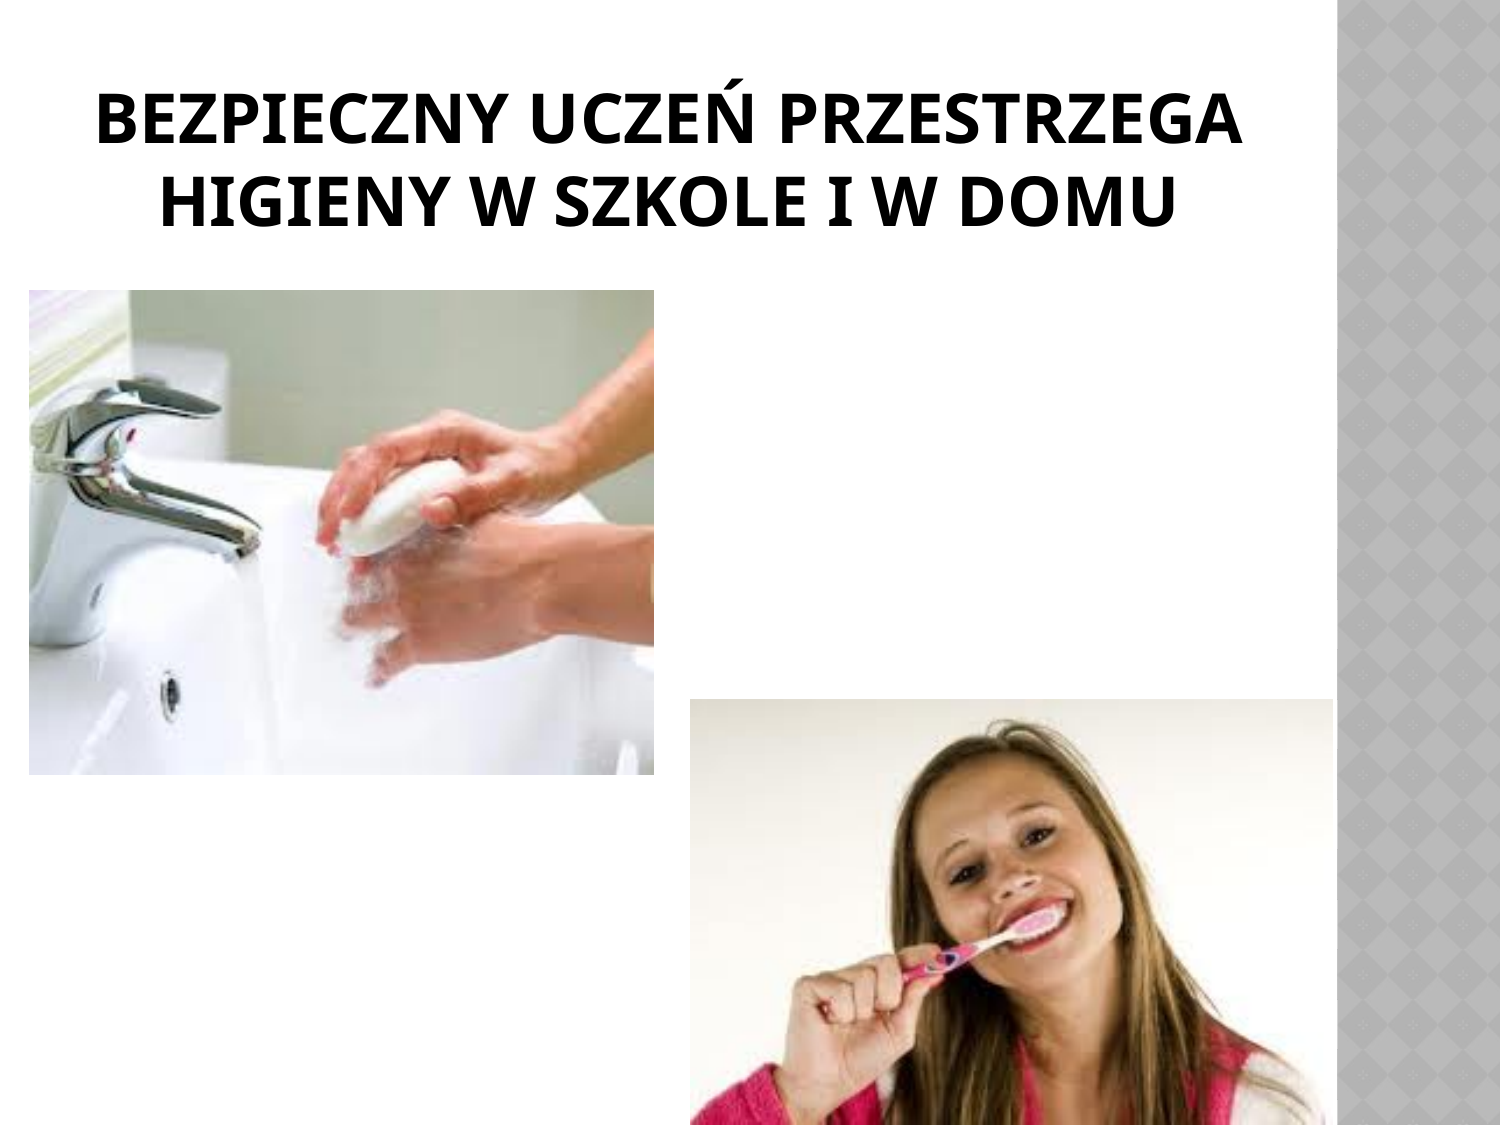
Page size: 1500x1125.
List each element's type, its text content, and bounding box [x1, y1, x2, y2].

picture [690, 699, 1333, 1125]
title Bezpieczny uczeń przestrzega higieny w szkole i w domu [75, 52, 1263, 240]
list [28, 290, 654, 776]
